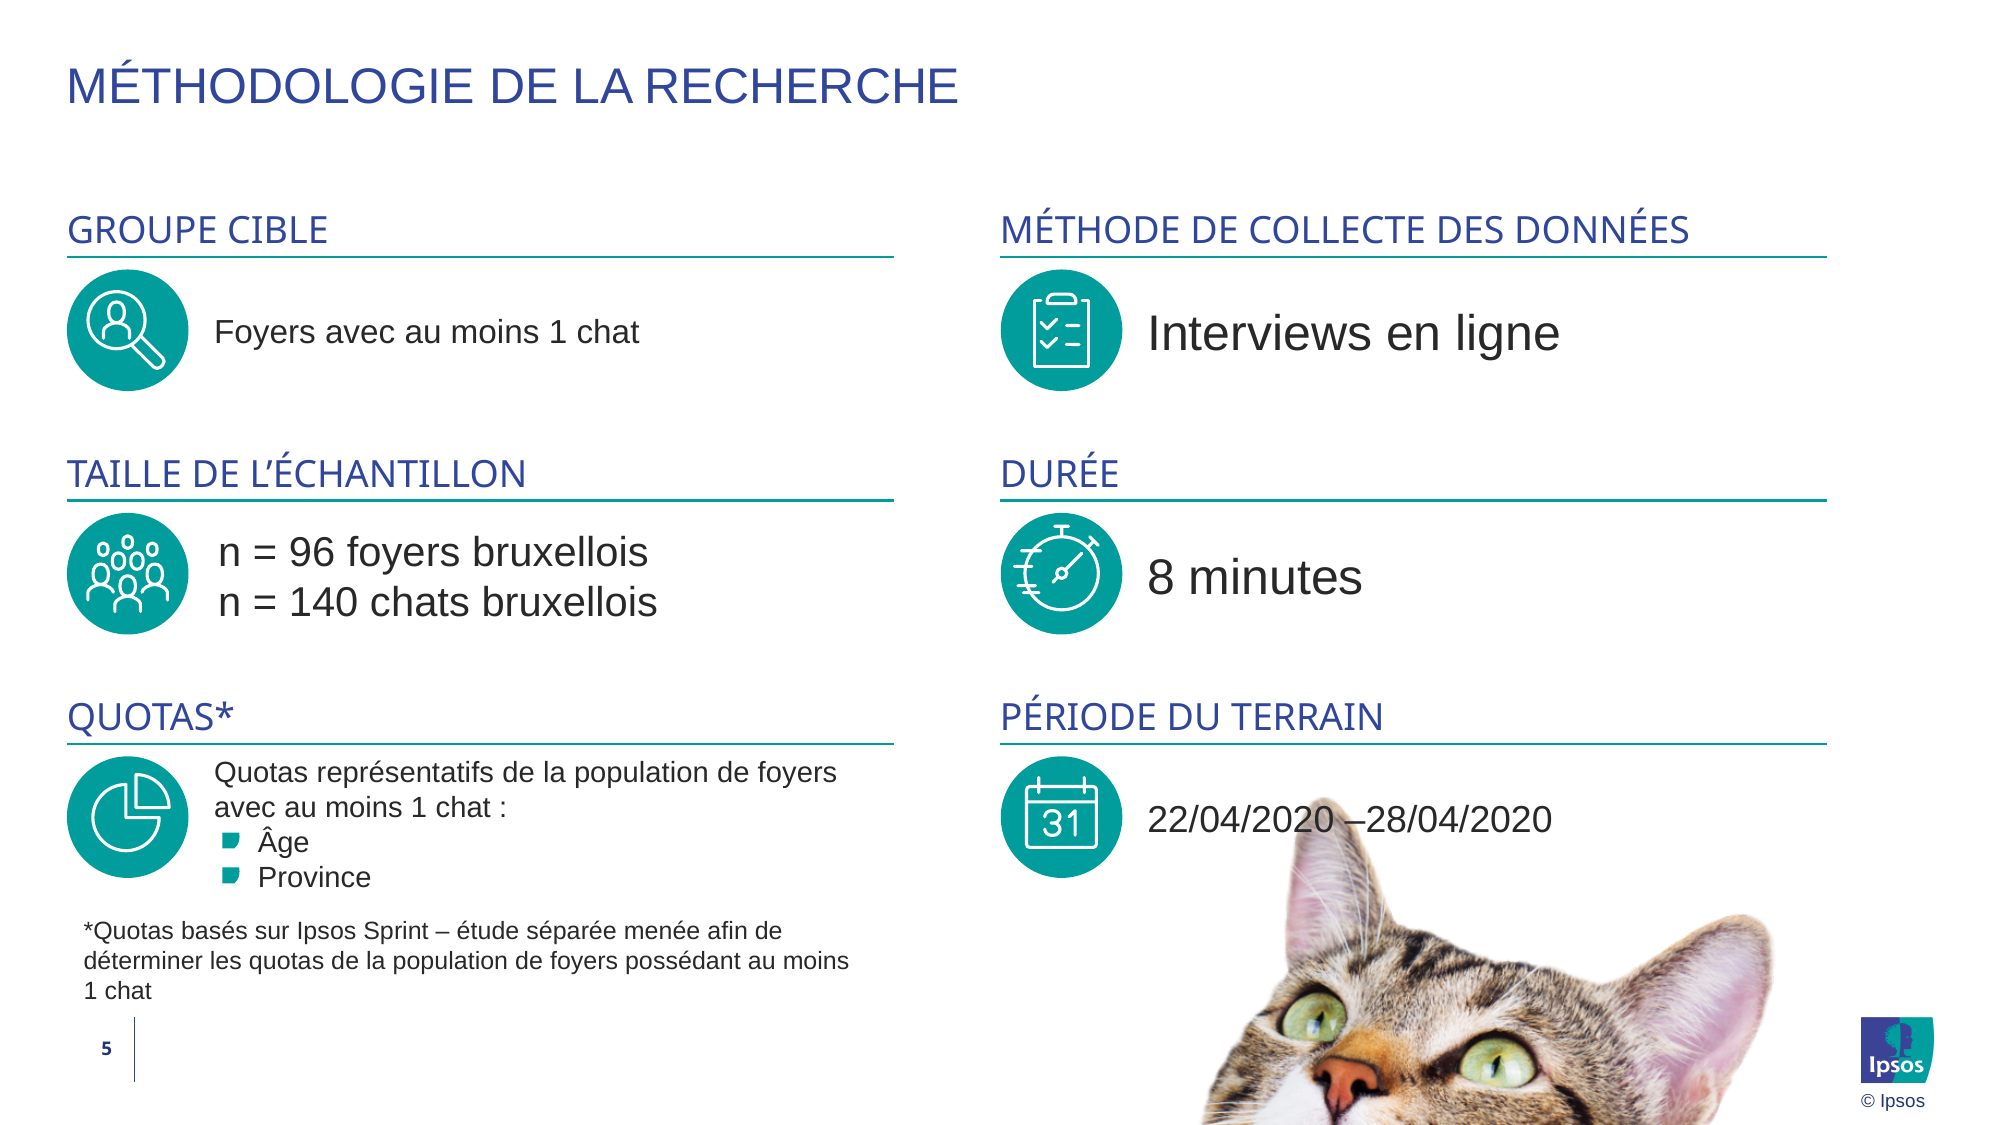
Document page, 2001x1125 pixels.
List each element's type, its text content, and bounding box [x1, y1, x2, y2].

picture [1131, 797, 1827, 1125]
text_box TAILLE DE L’ÉCHANTILLON [66, 441, 895, 502]
text_box QUOTAS* [66, 684, 895, 745]
text_box DURÉE [999, 441, 1828, 502]
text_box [1000, 512, 1123, 635]
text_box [66, 756, 189, 878]
text_box *Quotas basés sur Ipsos Sprint – étude séparée menée afin de déterminer les quotas de la population de foyers possédant au moins 1 chat [83, 914, 869, 1005]
text_box période DU TERRAIN [999, 684, 1828, 745]
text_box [1000, 756, 1123, 878]
text_box Quotas représentatifs de la population de foyers avec au moins 1 chat : Âge Province [214, 752, 894, 928]
title Méthodologie de la recherche [66, 60, 1933, 124]
text_box MÉTHODE DE COLLECTE DES DONNÉES [999, 197, 1828, 258]
text_box Foyers avec au moins 1 chat [214, 310, 894, 351]
text_box Interviews en ligne [1147, 300, 1827, 361]
picture [1860, 1016, 1935, 1084]
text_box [66, 269, 189, 392]
slide_number 5 [66, 1017, 135, 1083]
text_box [1000, 269, 1123, 392]
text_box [66, 512, 189, 635]
text_box 8 minutes [1147, 544, 1827, 605]
text_box GROUPE CIBLE [66, 197, 895, 258]
text_box n = 96 foyers bruxellois n = 140 chats bruxellois [218, 524, 898, 625]
